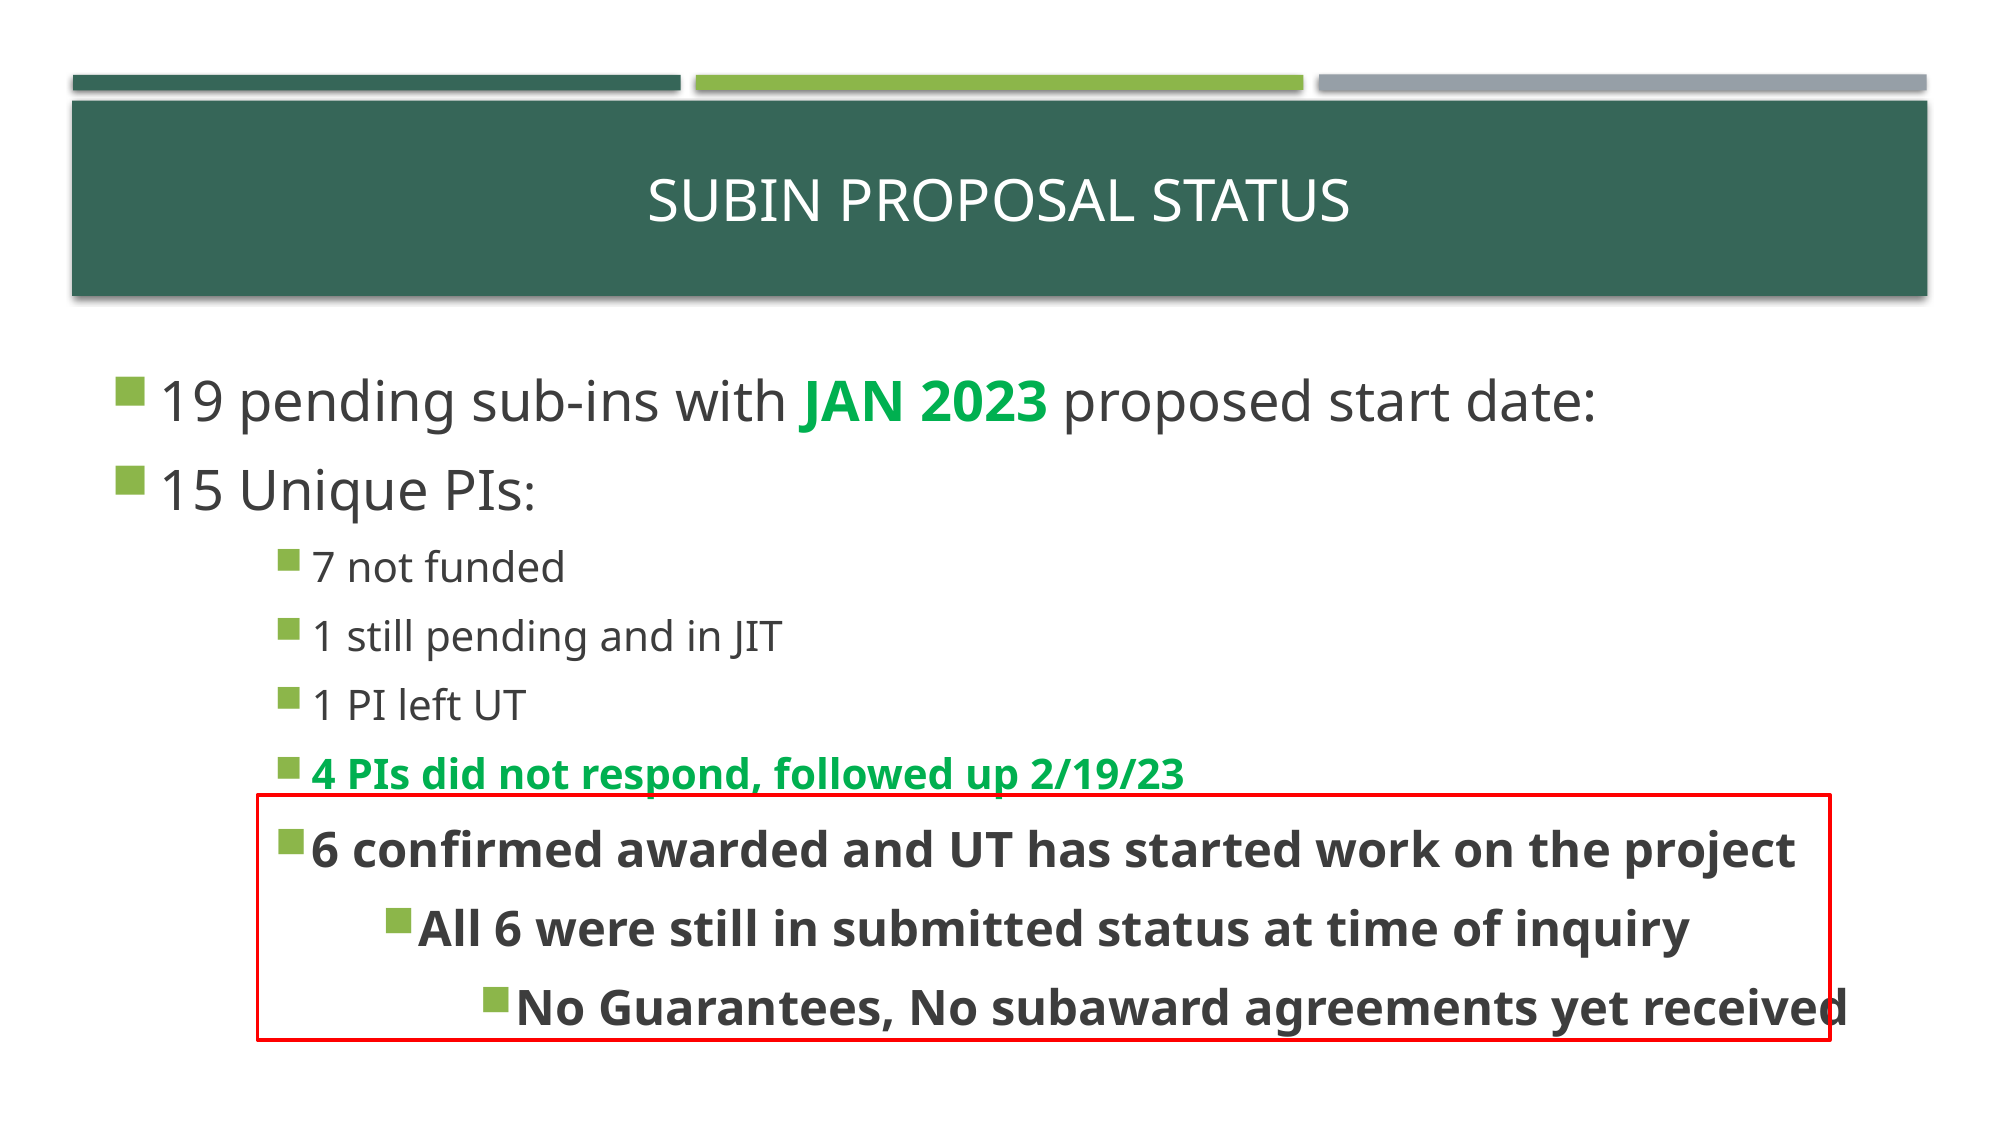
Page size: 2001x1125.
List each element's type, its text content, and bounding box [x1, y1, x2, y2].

list 19 pending sub-ins with JAN 2023 proposed start date: 15 Unique PIs: 7 not funded 1 still pending and in JIT 1 PI left UT 4 PIs did not respond, followed up 2/19/23 6 confirmed awarded and UT has started work on the project All 6 were still in submitted status at time of inquiry No Guarantees, No subaward agreements yet received [95, 357, 1905, 1055]
text_box [256, 793, 1832, 1042]
title Subin proposal status [95, 115, 1905, 282]
